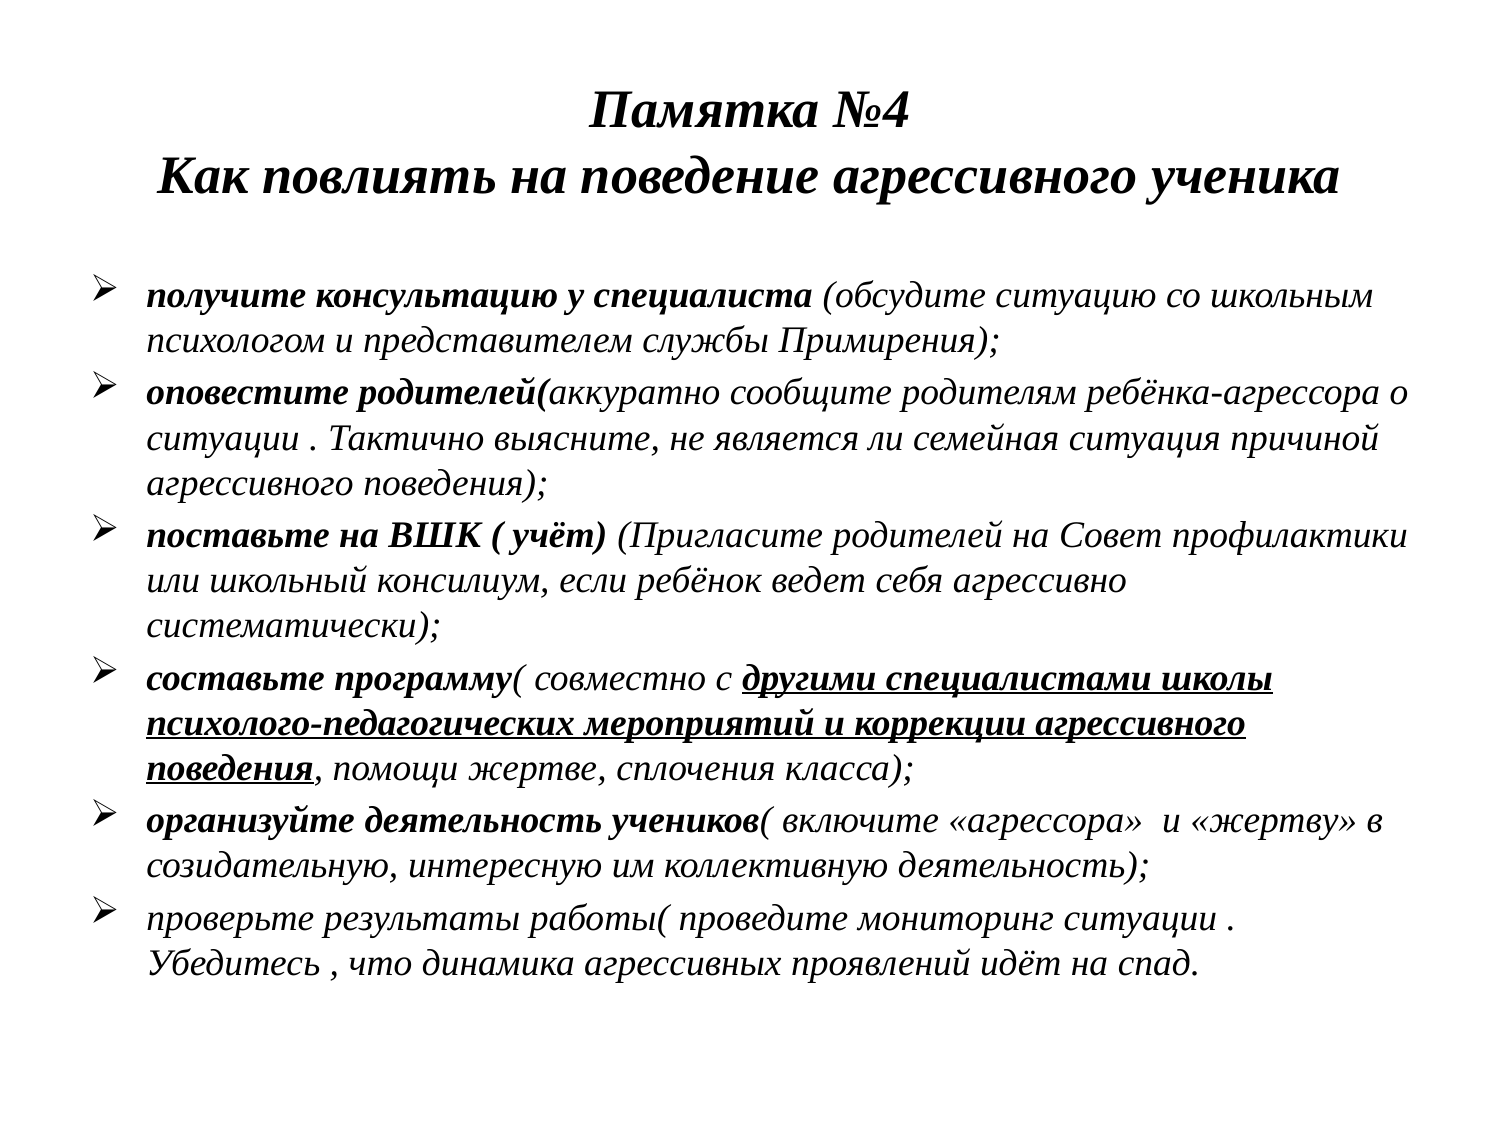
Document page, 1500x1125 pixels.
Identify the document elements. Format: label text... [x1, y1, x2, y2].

title Памятка №4 Как повлиять на поведение агрессивного ученика [75, 45, 1425, 233]
list получите консультацию у специалиста (обсудите ситуацию со школьным психологом и представителем службы Примирения); оповестите родителей(аккуратно сообщите родителям ребёнка-агрессора о ситуации . Тактично выясните, не является ли семейная ситуация причиной агрессивного поведения); поставьте на ВШК ( учёт) (Пригласите родителей на Совет профилактики или школьный консилиум, если ребёнок ведет себя агрессивно систематически); составьте программу( совместно с другими специалистами школы психолого-педагогических мероприятий и коррекции агрессивного поведения, помощи жертве, сплочения класса); организуйте деятельность учеников( включите «агрессора» и «жертву» в созидательную, интересную им коллективную деятельность); проверьте результаты работы( проведите мониторинг ситуации . Убедитесь , что динамика агрессивных проявлений идёт на спад. [75, 262, 1425, 1071]
